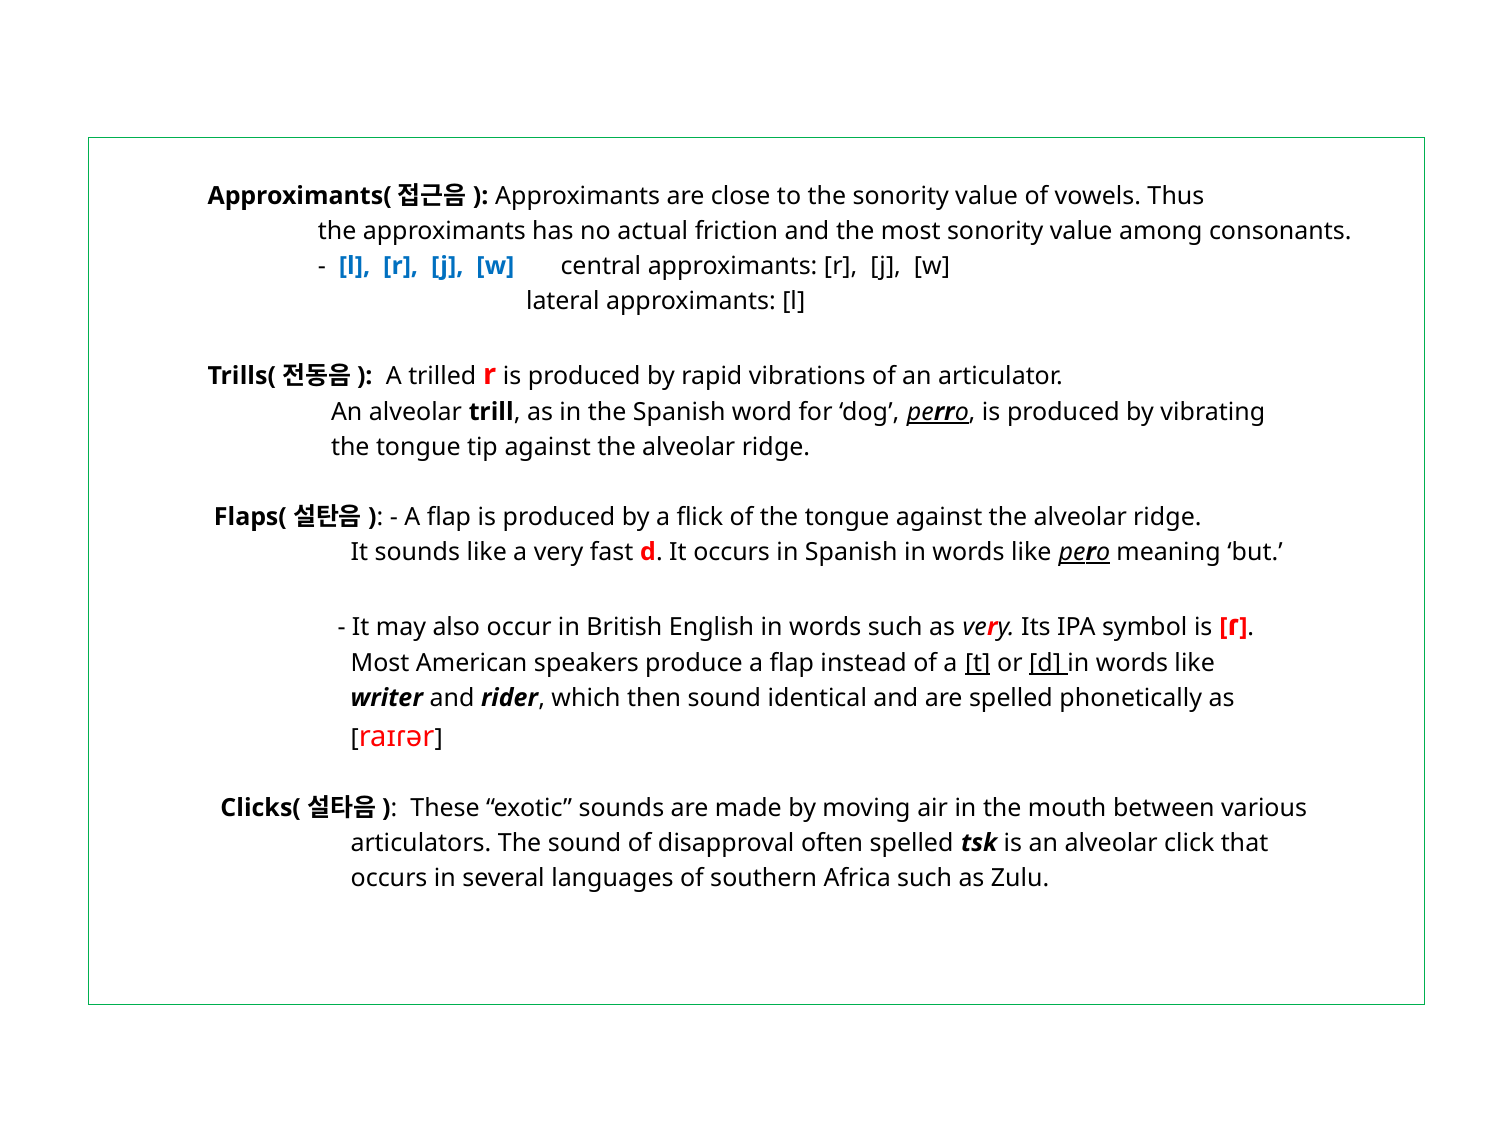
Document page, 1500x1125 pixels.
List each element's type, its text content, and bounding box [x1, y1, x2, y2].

list Approximants(접근음): Approximants are close to the sonority value of vowels. Thus the approximants has no actual friction and the most sonority value among consonants. - [l], [r], [j], [w] central approximants: [r], [j], [w] lateral approximants: [l] Trills(전동음): A trilled r is produced by rapid vibrations of an articulator. An alveolar trill, as in the Spanish word for ‘dog’, perro, is produced by vibrating the tongue tip against the alveolar ridge. Flaps(설탄음): - A flap is produced by a flick of the tongue against the alveolar ridge. It sounds like a very fast d. It occurs in Spanish in words like pero meaning ‘but.’ - It may also occur in British English in words such as very. Its IPA symbol is [ɾ]. Most American speakers produce a flap instead of a [t] or [d] in words like writer and rider, which then sound identical and are spelled phonetically as [raɪɾər] Clicks(설타음): These “exotic” sounds are made by moving air in the mouth between various articulators. The sound of disapproval often spelled tsk is an alveolar click that occurs in several languages of southern Africa such as Zulu. [88, 137, 1425, 1005]
